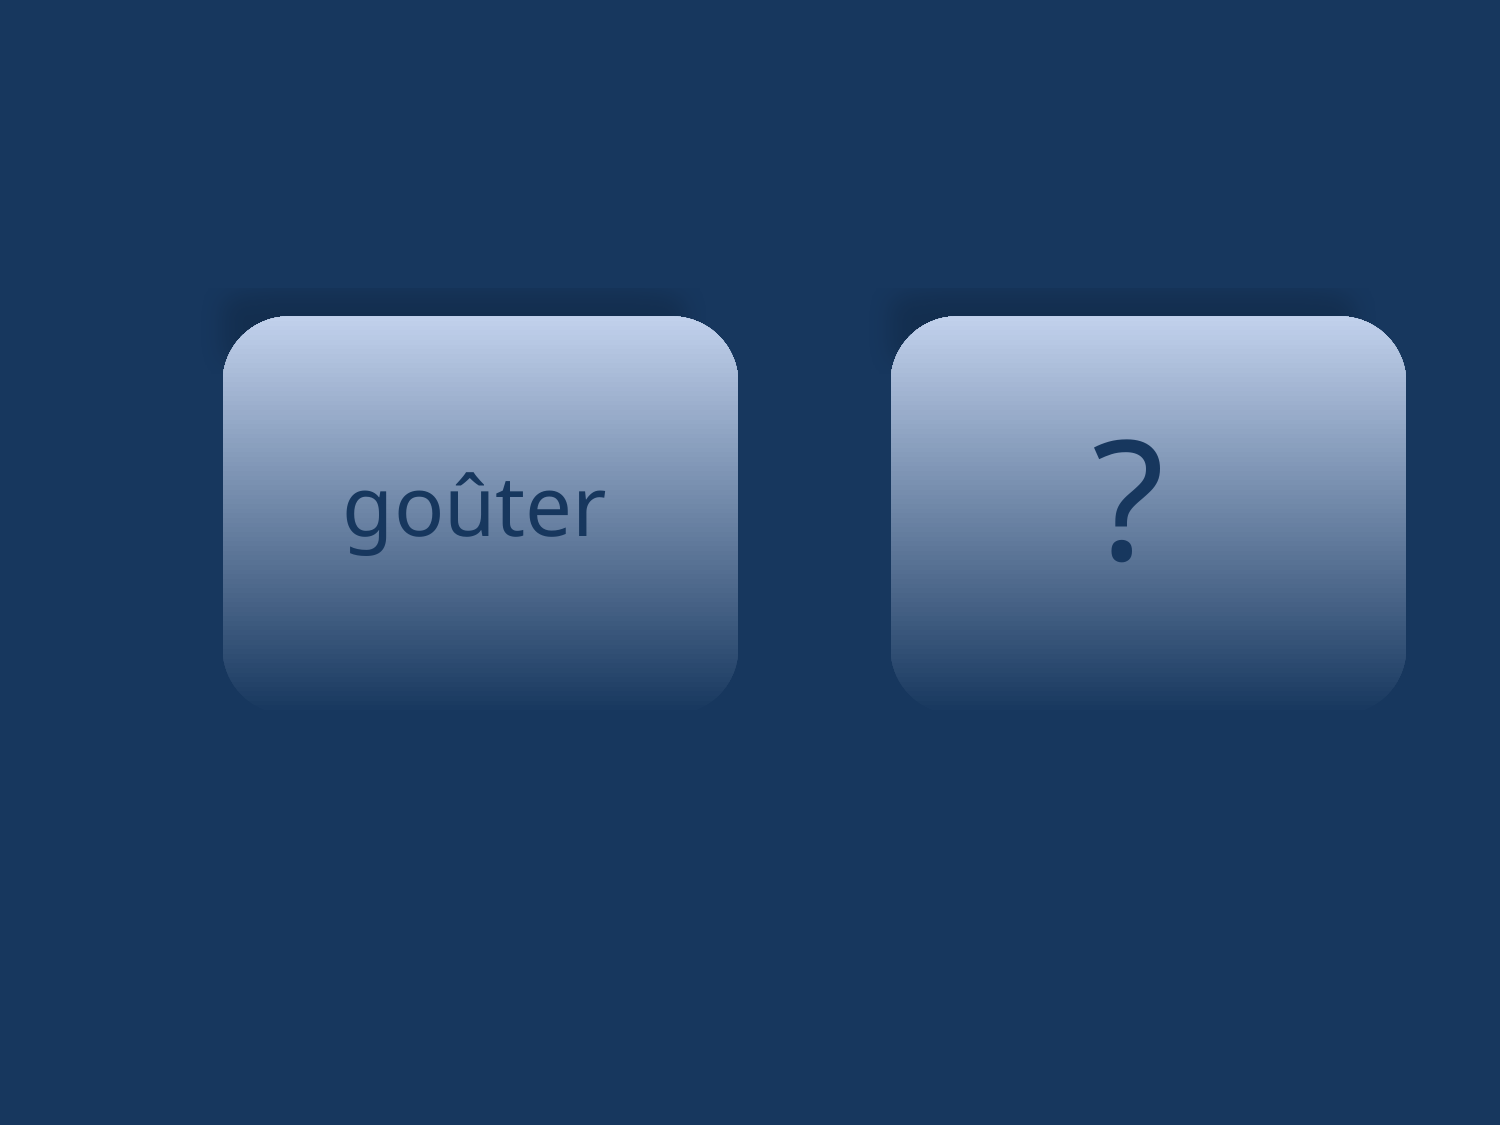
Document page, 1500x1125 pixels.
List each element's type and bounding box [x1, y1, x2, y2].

text_box [0, 0, 1500, 1125]
text_box [876, 302, 1421, 717]
